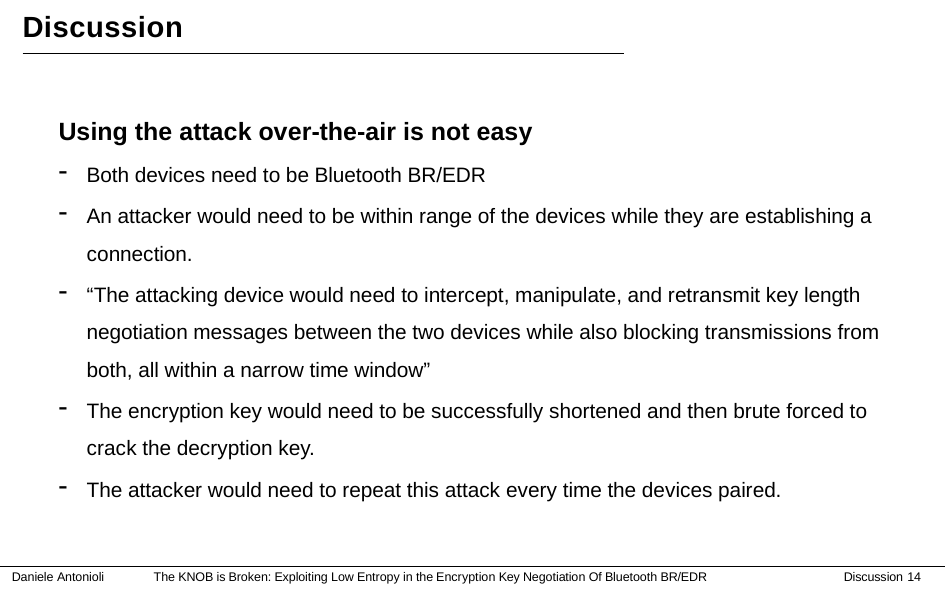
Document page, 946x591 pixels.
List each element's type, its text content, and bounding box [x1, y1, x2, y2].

text_box Using the attack over-the-air is not easy Both devices need to be Bluetooth BR/EDR An attacker would need to be within range of the devices while they are establishing a connection. “The attacking device would need to intercept, manipulate, and retransmit key length negotiation messages between the two devices while also blocking transmissions from both, all within a narrow time window” The encryption key would need to be successfully shortened and then brute forced to crack the decryption key. The attacker would need to repeat this attack every time the devices paired. [48, 96, 897, 502]
title Discussion [20, 5, 842, 107]
slide_number The KNOB is Broken: Exploiting Low Entropy in the Encryption Key Negotiation Of Bluetooth BR/EDR [151, 567, 716, 591]
text_box Discussion 14 [841, 567, 938, 585]
footer Daniele Antonioli [9, 567, 108, 591]
